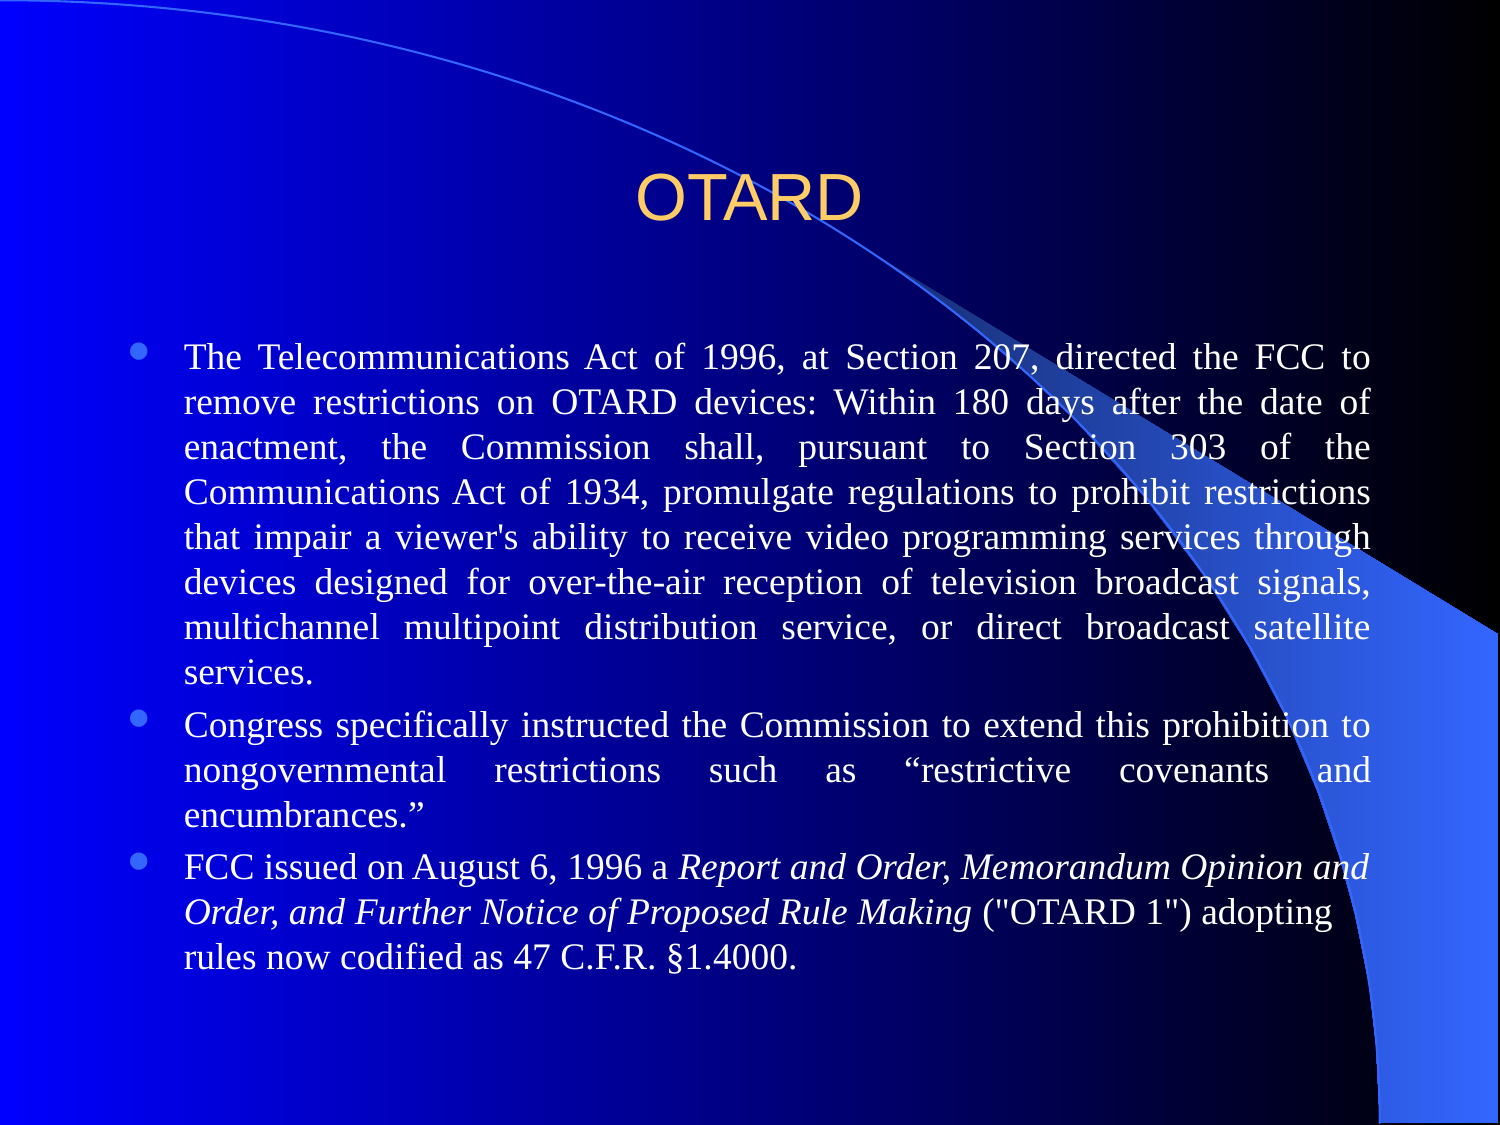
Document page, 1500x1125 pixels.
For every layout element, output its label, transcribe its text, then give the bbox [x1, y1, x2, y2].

title OTARD [112, 99, 1388, 288]
list The Telecommunications Act of 1996, at Section 207, directed the FCC to remove restrictions on OTARD devices: Within 180 days after the date of enactment, the Commission shall, pursuant to Section 303 of the Communications Act of 1934, promulgate regulations to prohibit restrictions that impair a viewer's ability to receive video programming services through devices designed for over-the-air reception of television broadcast signals, multichannel multipoint distribution service, or direct broadcast satellite services. Congress specifically instructed the Commission to extend this prohibition to nongovernmental restrictions such as “restrictive covenants and encumbrances.” FCC issued on August 6, 1996 a Report and Order, Memorandum Opinion and Order, and Further Notice of Proposed Rule Making ("OTARD 1") adopting rules now codified as 47 C.F.R. §1.4000. [112, 324, 1388, 1000]
